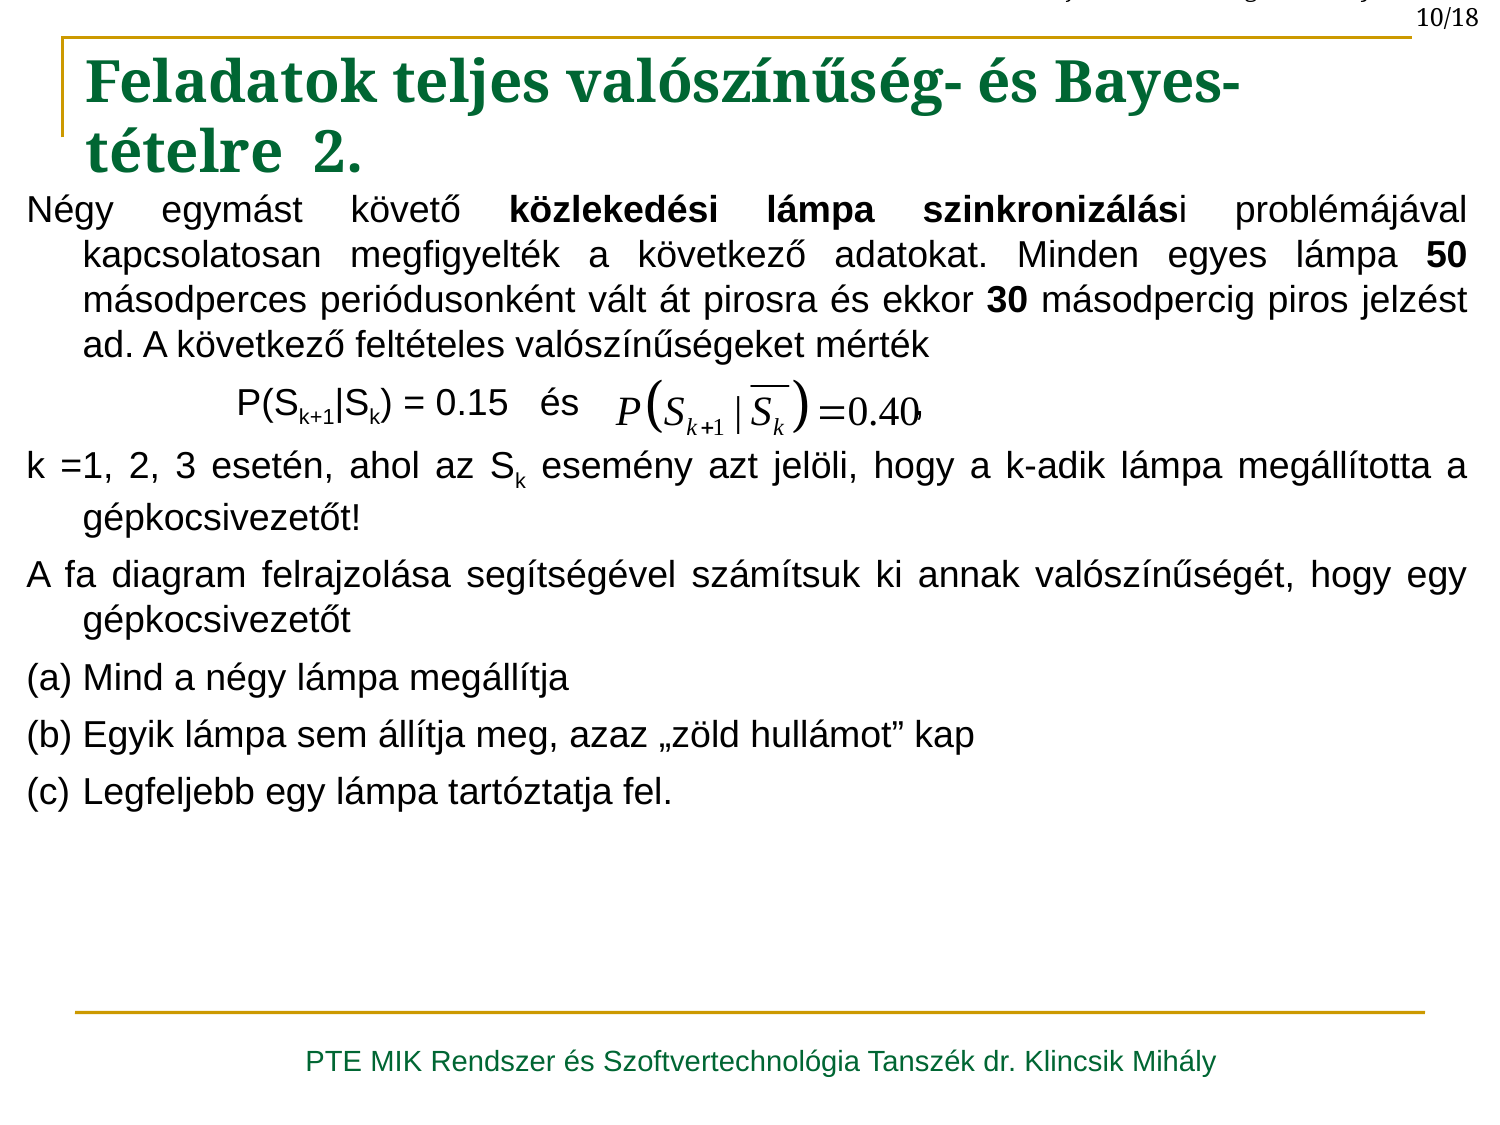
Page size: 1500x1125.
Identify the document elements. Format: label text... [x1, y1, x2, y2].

slide_number A teljes valószínűség - és a Bayes-tétel 10/18 [991, 0, 1495, 43]
text_box PTE MIK Rendszer és Szoftvertechnológia Tanszék dr. Klincsik Mihály [123, 1034, 1399, 1094]
text_box Feladatok teljes valószínűség- és Bayes-tételre 2. [70, 42, 1393, 132]
text_box Négy egymást követő közlekedési lámpa szinkronizálási problémájával kapcsolatosan megfigyelték a következő adatokat. Minden egyes lámpa 50 másodperces periódusonként vált át pirosra és ekkor 30 másodpercig piros jelzést ad. A következő feltételes valószínűségeket mérték P(Sk+1|Sk) = 0.15 és , k =1, 2, 3 esetén, ahol az Sk esemény azt jelöli, hogy a k-adik lámpa megállította a gépkocsivezetőt! A fa diagram felrajzolása segítségével számítsuk ki annak valószínűségét, hogy egy gépkocsivezetőt Mind a négy lámpa megállítja Egyik lámpa sem állítja meg, azaz „zöld hullámot” kap Legfeljebb egy lámpa tartóztatja fel. [11, 177, 1483, 820]
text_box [608, 372, 928, 457]
